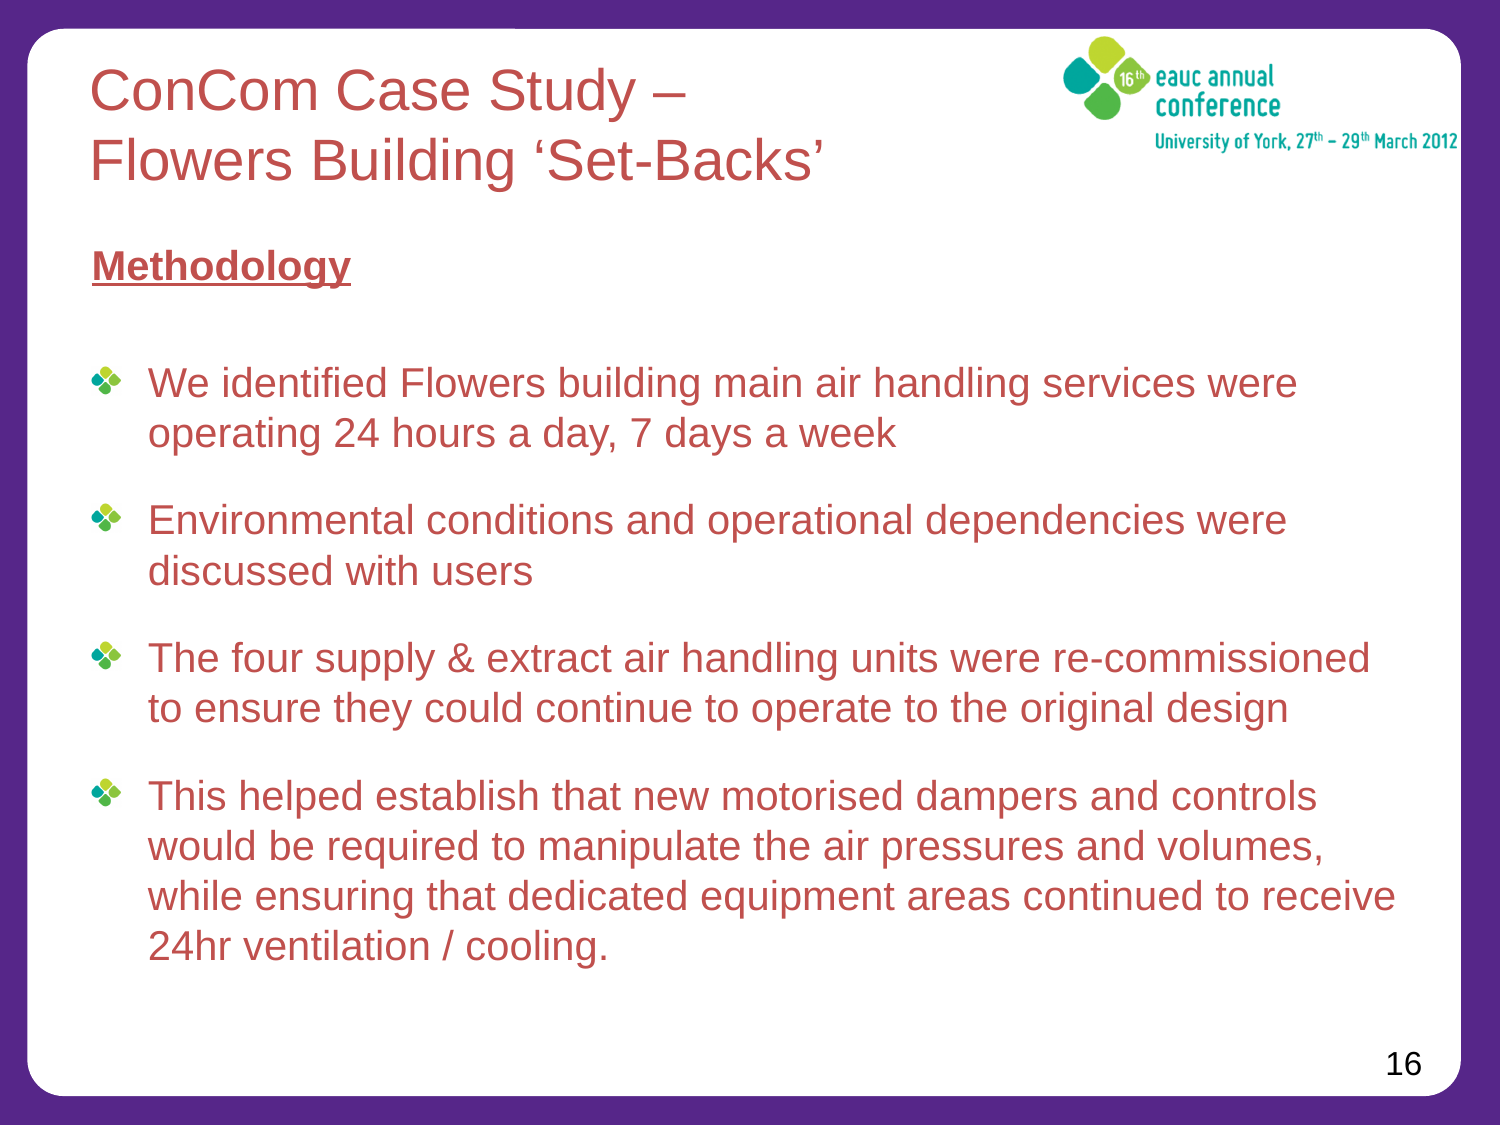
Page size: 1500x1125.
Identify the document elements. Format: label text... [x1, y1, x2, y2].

list Methodology We identified Flowers building main air handling services were operating 24 hours a day, 7 days a week Environmental conditions and operational dependencies were discussed with users The four supply & extract air handling units were re-commissioned to ensure they could continue to operate to the original design This helped establish that new motorised dampers and controls would be required to manipulate the air pressures and volumes, while ensuring that dedicated equipment areas continued to receive 24hr ventilation / cooling. [76, 231, 1424, 1035]
picture [91, 503, 122, 533]
picture [1058, 30, 1469, 173]
picture [91, 641, 122, 671]
picture [91, 366, 122, 396]
title ConCom Case Study – Flowers Building ‘Set-Backs’ [75, 45, 1095, 197]
picture [91, 778, 122, 808]
